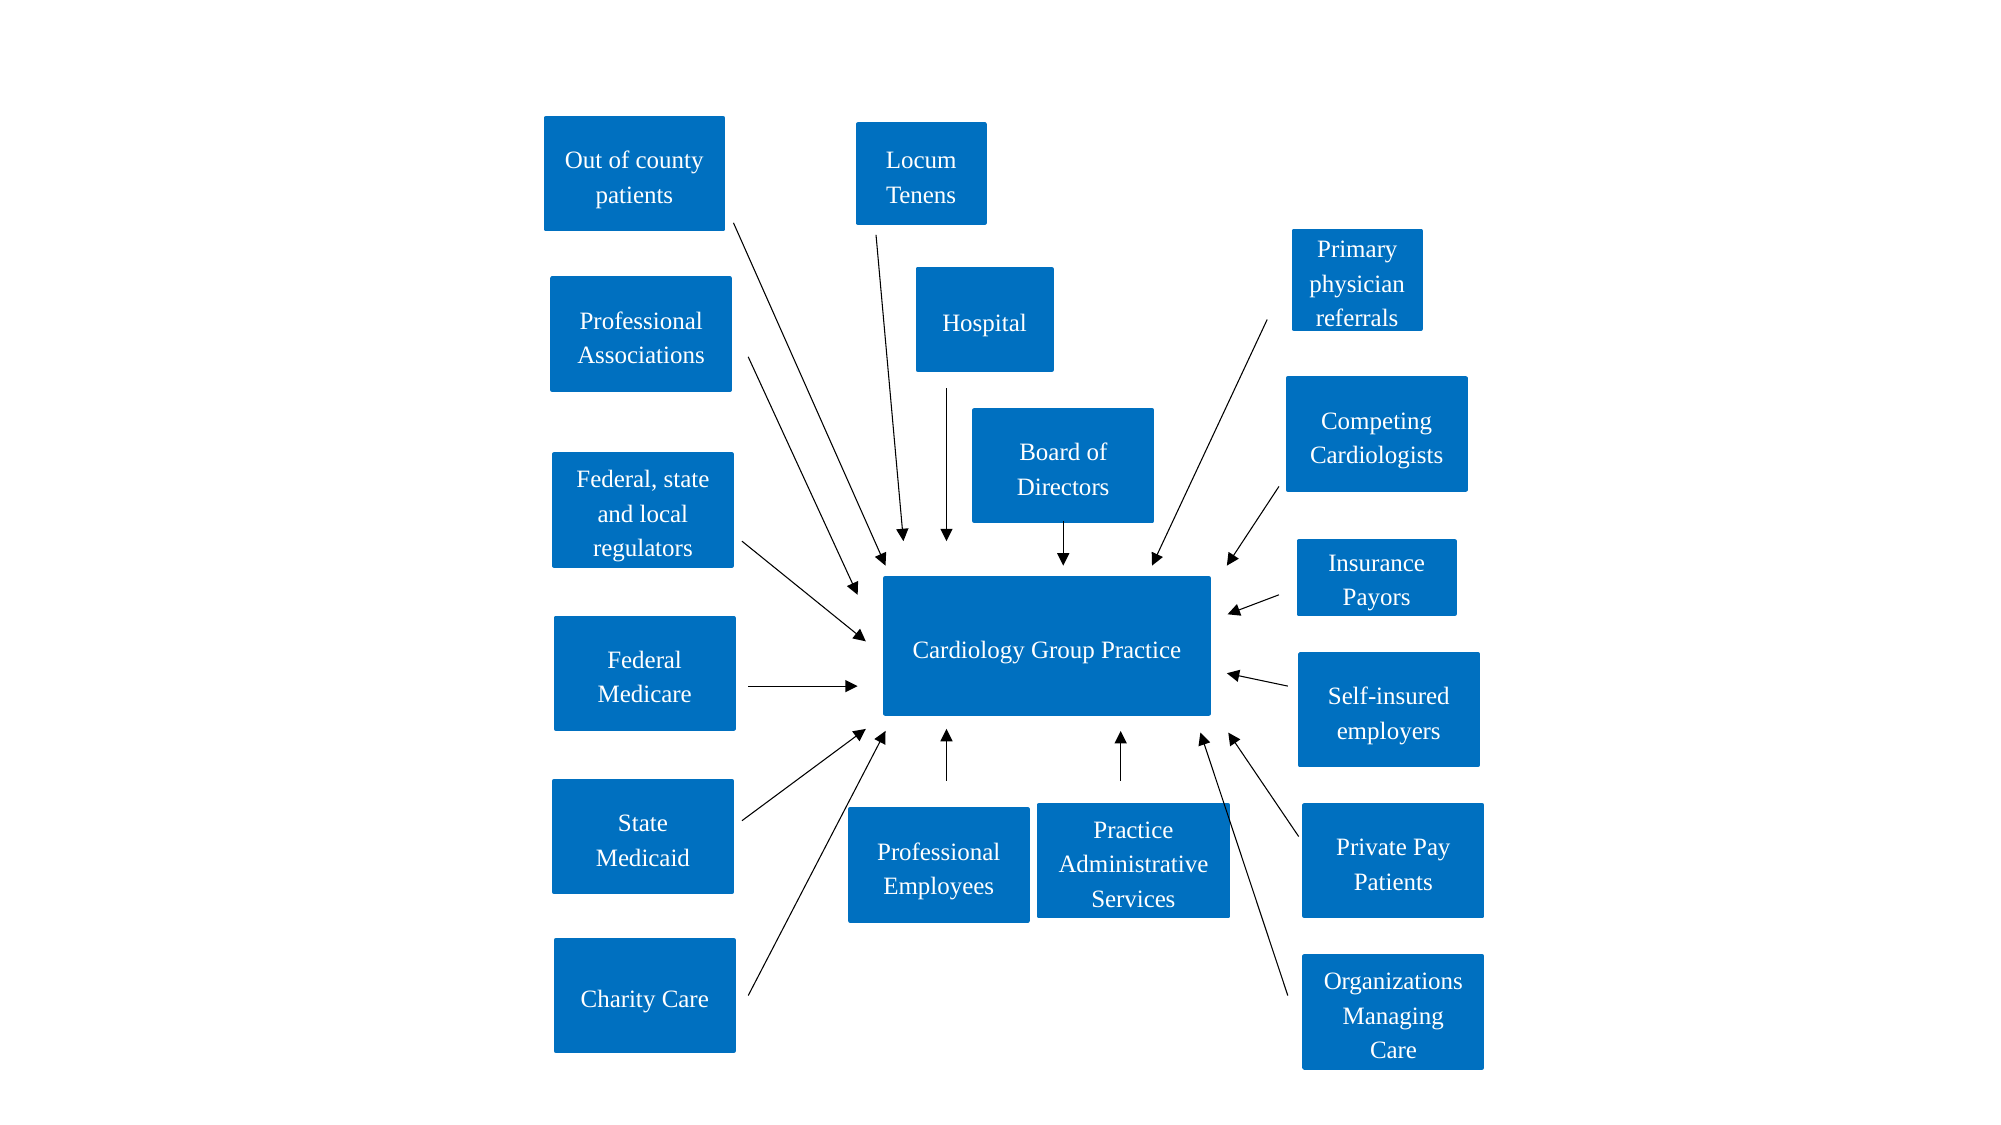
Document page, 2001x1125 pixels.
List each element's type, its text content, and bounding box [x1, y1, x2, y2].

text_box Private Pay Patients [1304, 805, 1483, 917]
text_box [748, 356, 858, 541]
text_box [748, 730, 886, 996]
text_box Practice Administrative Services [1038, 805, 1200, 917]
text_box Out of county patients [545, 117, 724, 230]
text_box Hospital [917, 268, 1052, 371]
text_box Organizations Managing Care [1304, 956, 1483, 1068]
text_box State Medicaid [554, 780, 732, 893]
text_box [875, 234, 904, 542]
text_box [1200, 732, 1288, 996]
text_box Cardiology Group Practice [885, 577, 1209, 714]
text_box Primary physician referrals [1293, 230, 1421, 329]
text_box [741, 728, 866, 821]
text_box Charity Care [555, 939, 734, 1052]
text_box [1151, 319, 1268, 566]
text_box Federal Medicare [555, 617, 734, 729]
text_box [1226, 486, 1279, 566]
text_box Competing Cardiologists [1287, 378, 1466, 490]
text_box Self-insured employers [1300, 654, 1478, 766]
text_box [1226, 673, 1288, 687]
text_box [1288, 732, 1299, 837]
text_box Insurance Payors [1298, 541, 1455, 615]
text_box Professional Employees [886, 809, 1028, 921]
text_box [741, 541, 866, 642]
text_box Board of Directors [974, 410, 1151, 522]
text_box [733, 222, 886, 566]
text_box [1227, 594, 1279, 615]
text_box Professional Associations [552, 278, 731, 390]
text_box Federal, state and local regulators [554, 454, 732, 566]
text_box Locum Tenens [857, 124, 985, 223]
